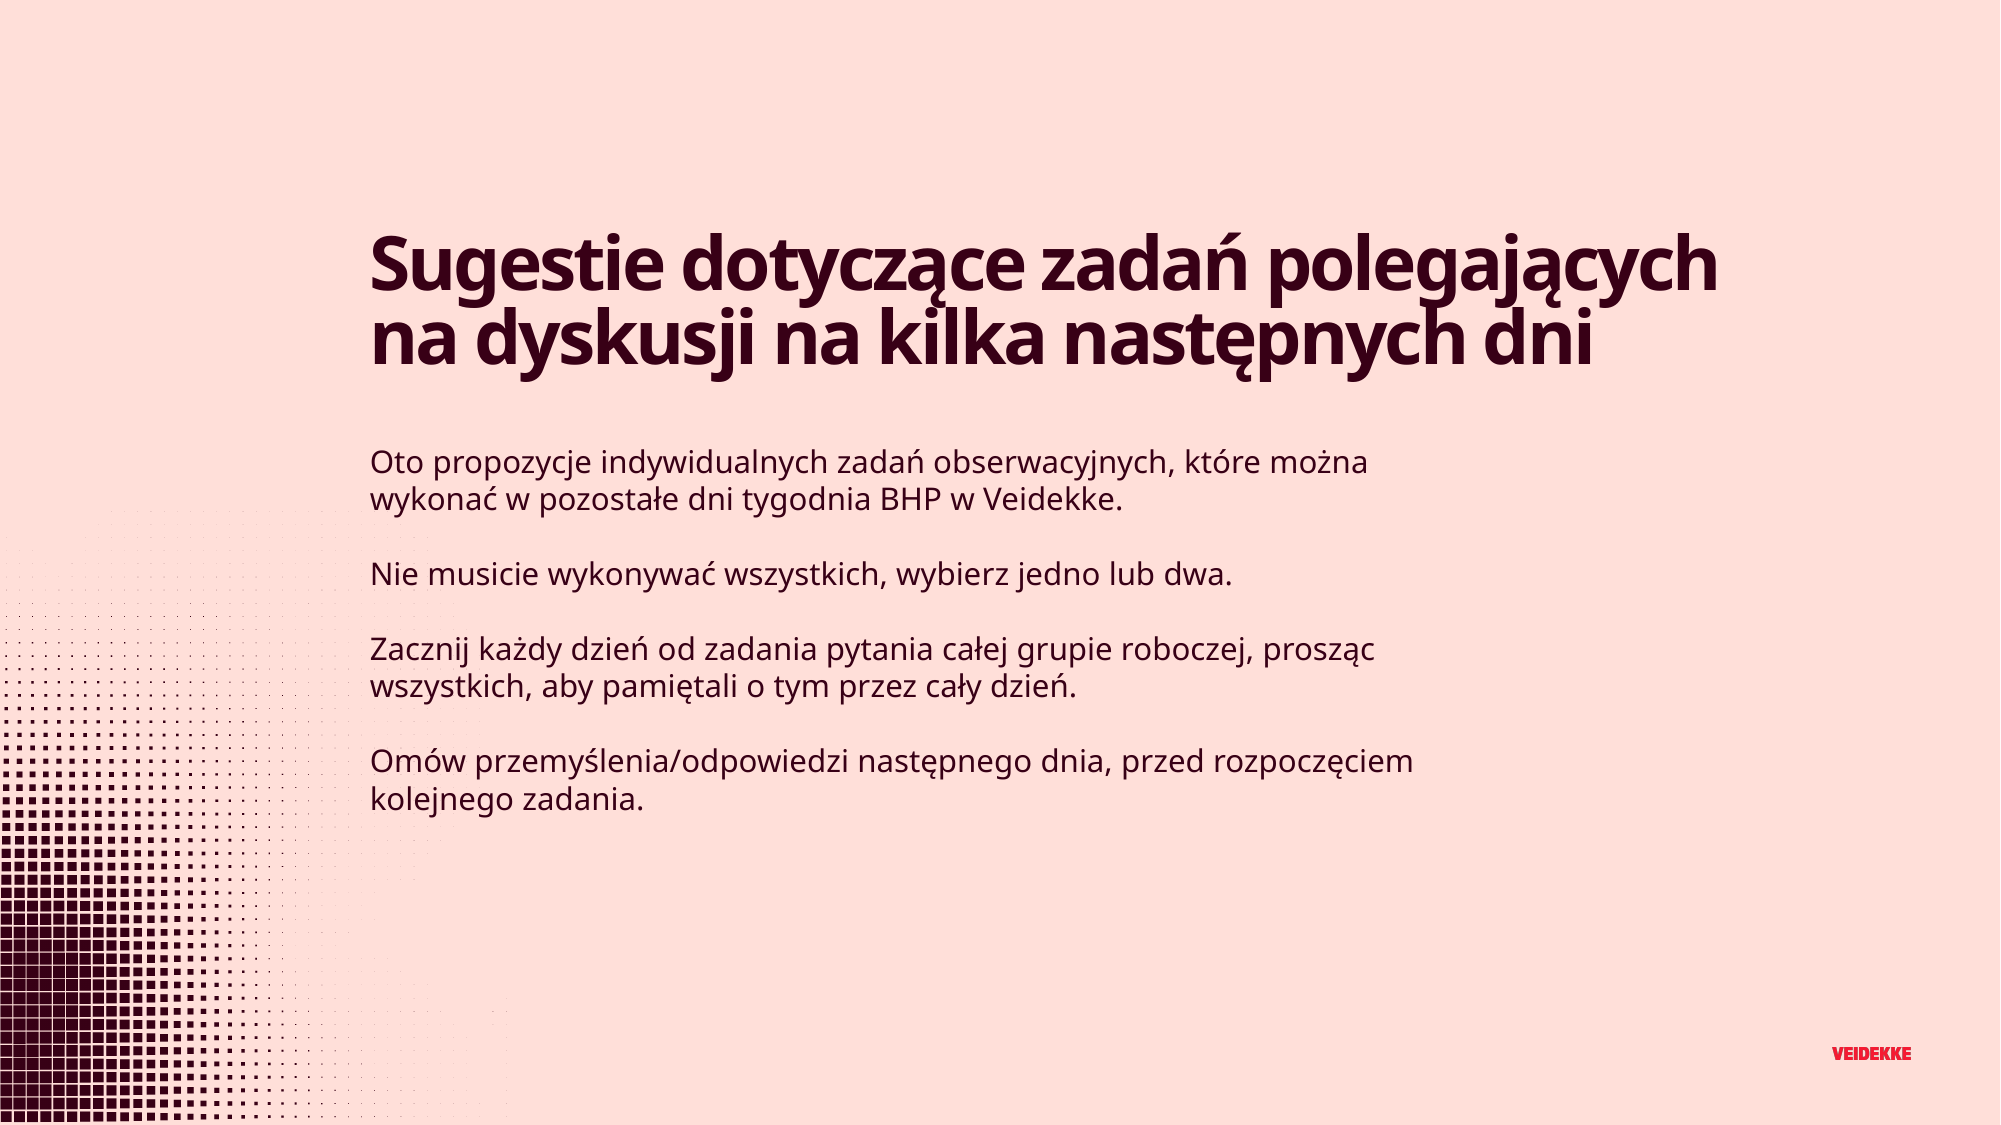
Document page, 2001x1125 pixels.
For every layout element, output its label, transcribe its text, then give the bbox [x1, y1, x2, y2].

picture [0, 508, 511, 1125]
list Sugestie dotyczące zadań polegających na dyskusji na kilka następnych dni [369, 230, 1767, 459]
picture [1832, 1047, 1911, 1060]
title Oto propozycje indywidualnych zadań obserwacyjnych, które można wykonać w pozostałe dni tygodnia BHP w Veidekke. Nie musicie wykonywać wszystkich, wybierz jedno lub dwa. Zacznij każdy dzień od zadania pytania całej grupie roboczej, prosząc wszystkich, aby pamiętali o tym przez cały dzień. Omów przemyślenia/odpowiedzi następnego dnia, przed rozpoczęciem kolejnego zadania. [369, 459, 1445, 702]
